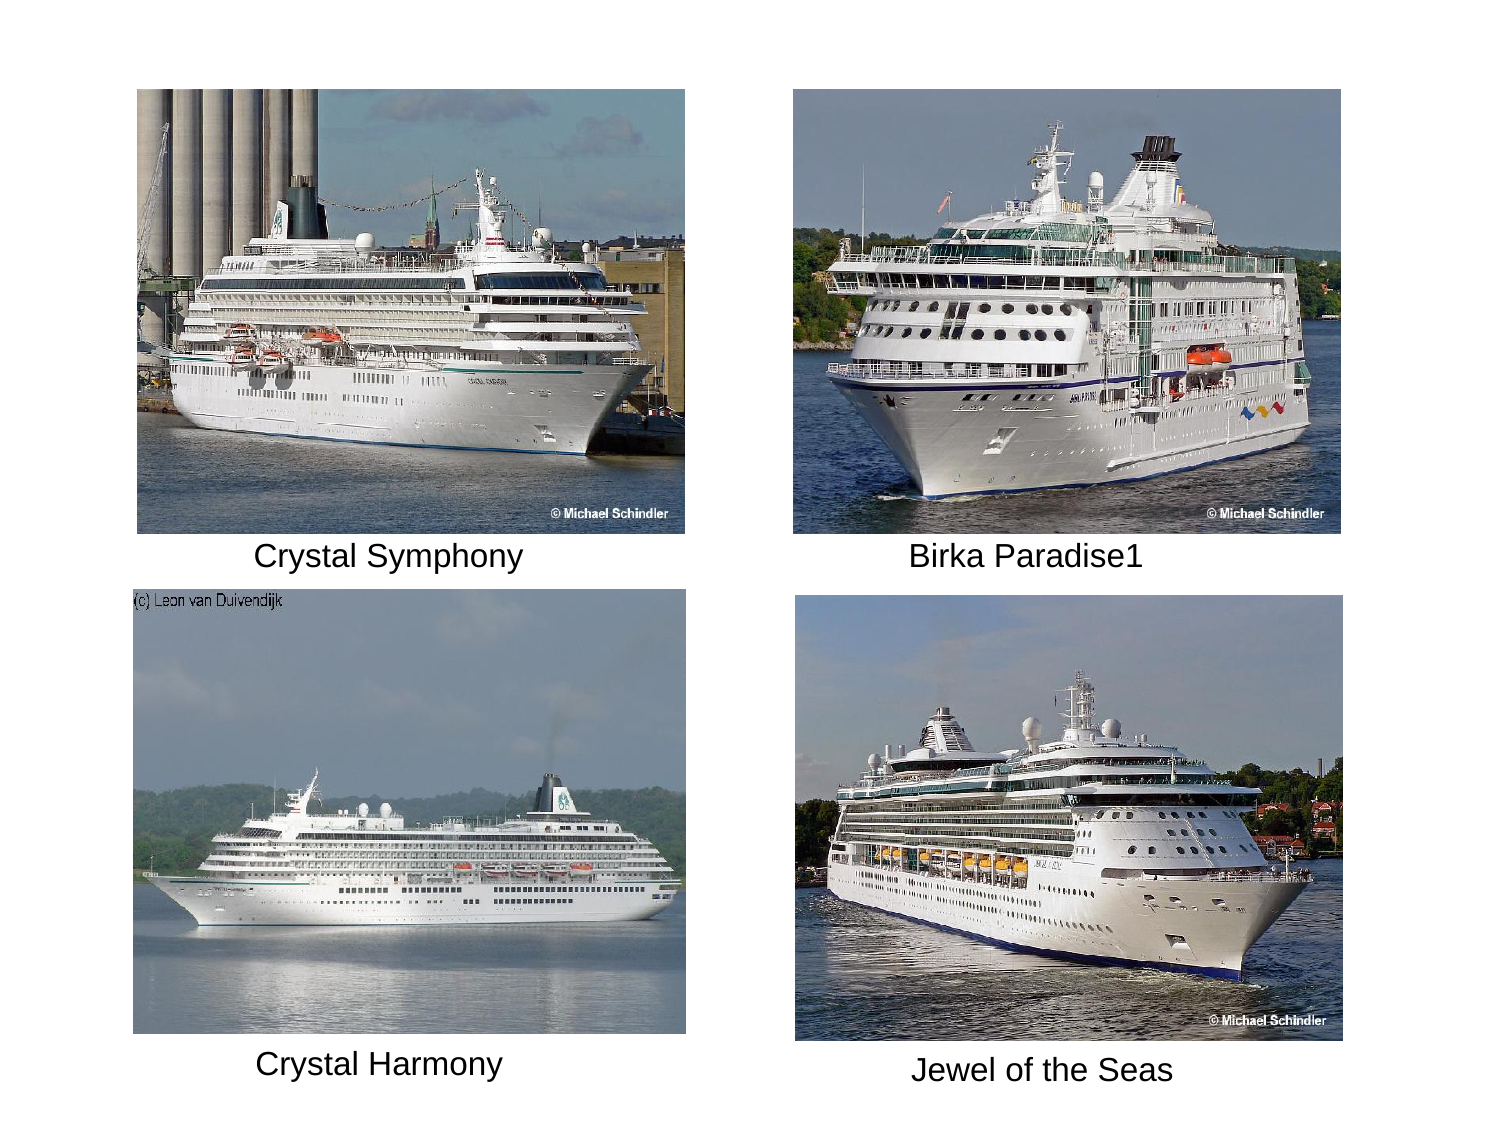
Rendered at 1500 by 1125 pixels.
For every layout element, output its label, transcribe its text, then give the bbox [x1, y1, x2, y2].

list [795, 595, 1343, 1041]
text_box Crystal Harmony [240, 1043, 590, 1090]
text_box Jewel of the Seas [896, 1049, 1246, 1096]
text_box Crystal Symphony [238, 543, 588, 582]
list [133, 589, 686, 1035]
text_box Birka Paradise1 [893, 543, 1243, 582]
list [793, 89, 1341, 535]
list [137, 89, 686, 535]
